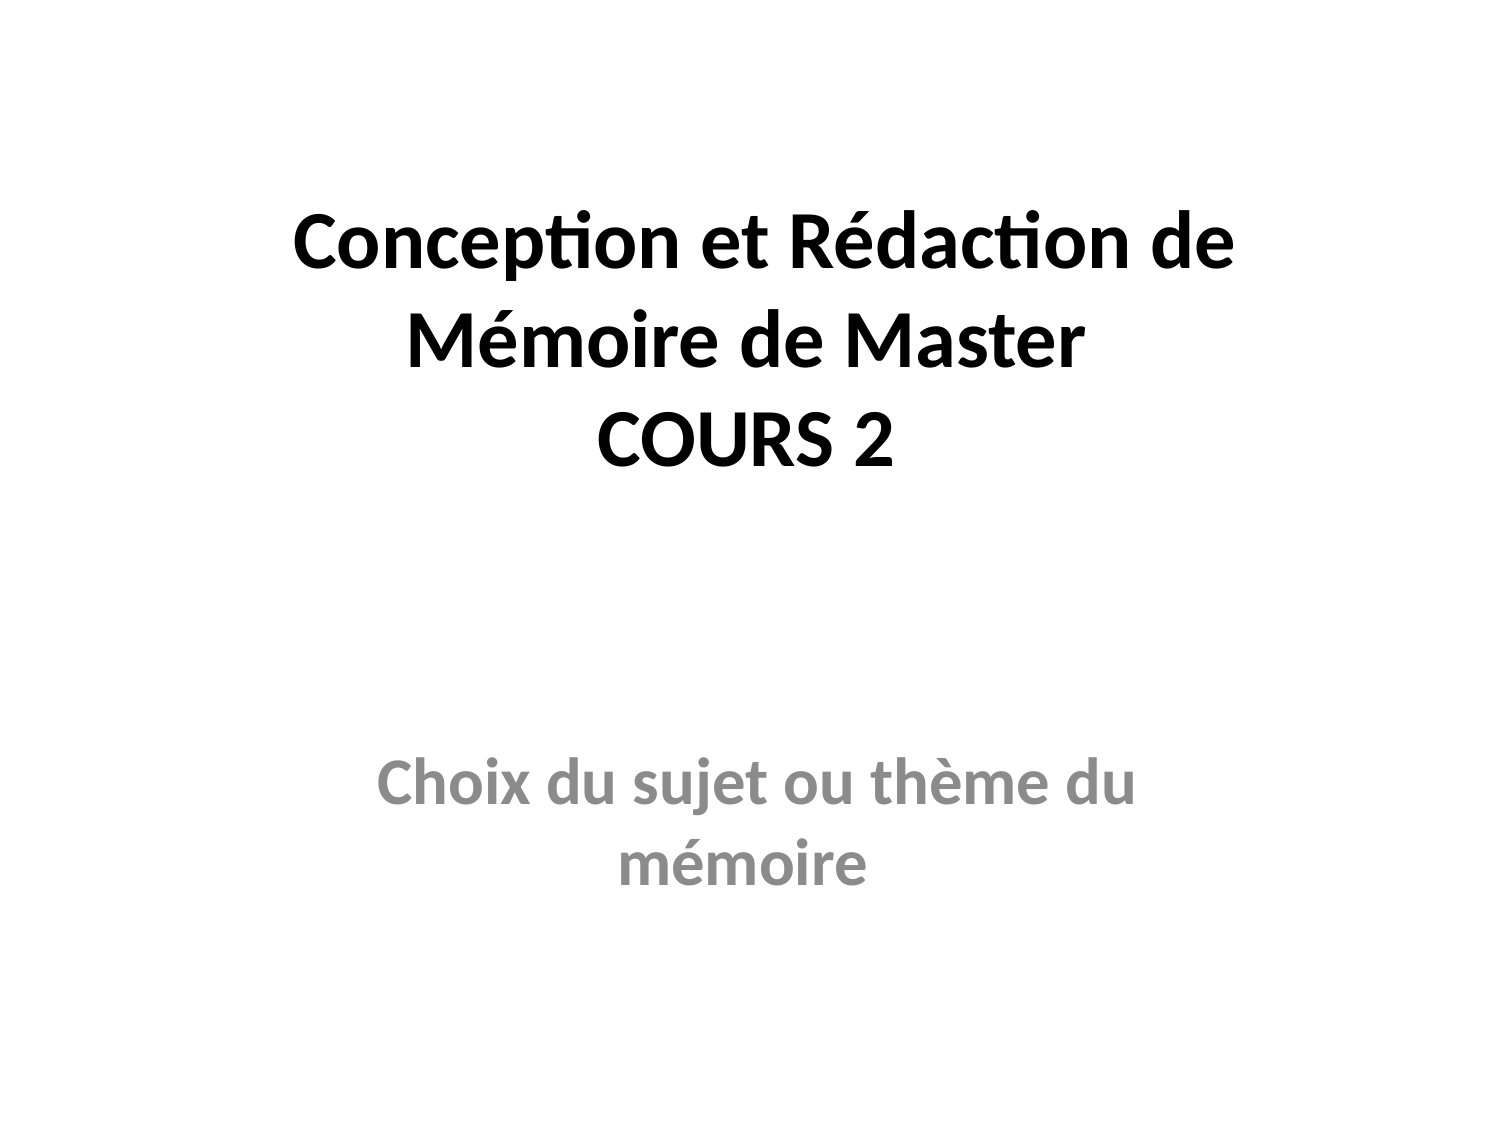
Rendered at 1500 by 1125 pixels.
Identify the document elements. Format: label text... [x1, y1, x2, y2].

subtitle Choix du sujet ou thème du mémoire [225, 637, 1275, 925]
title Conception et Rédaction de Mémoire de Master COURS 2 [123, 78, 1388, 591]
